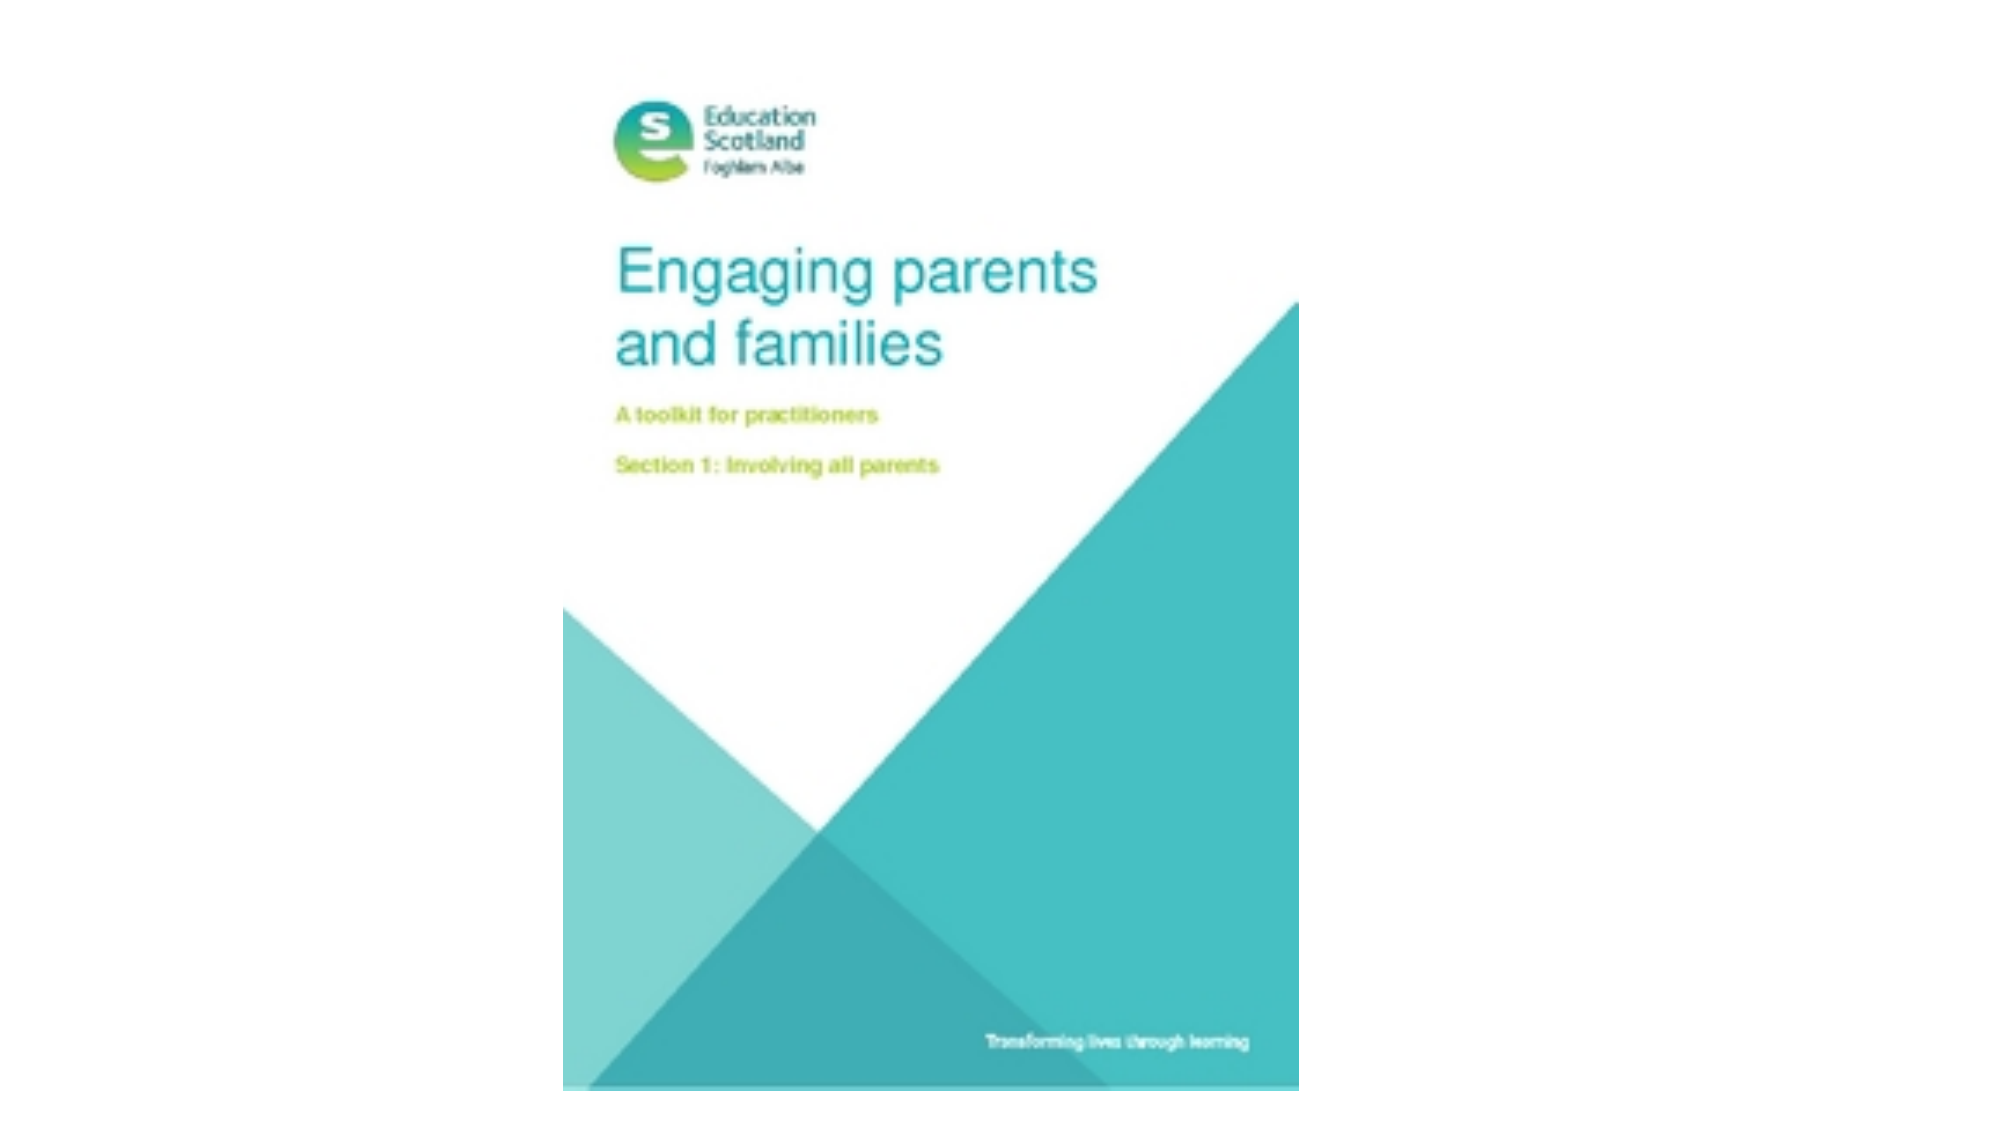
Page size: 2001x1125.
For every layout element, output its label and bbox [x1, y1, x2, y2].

picture [563, 50, 1299, 1091]
